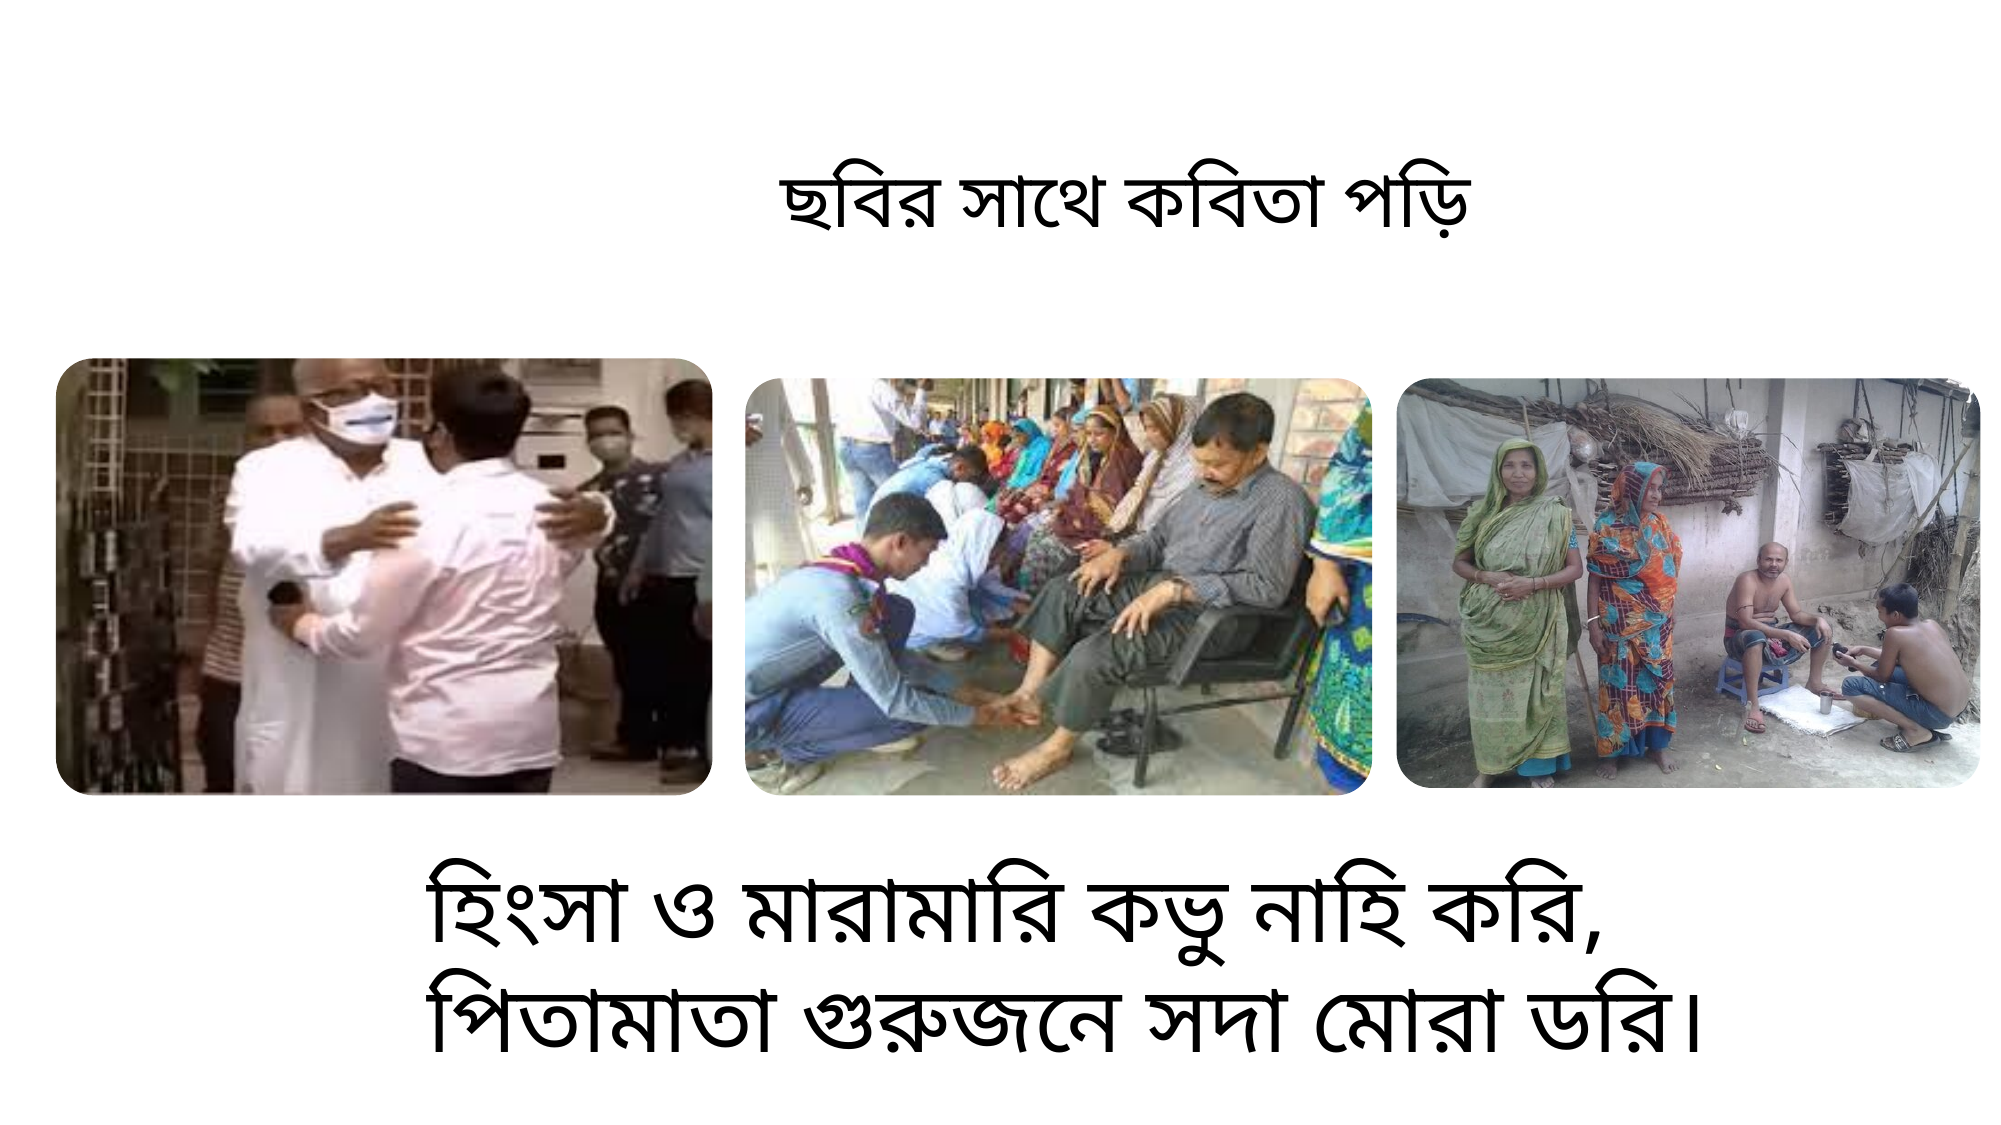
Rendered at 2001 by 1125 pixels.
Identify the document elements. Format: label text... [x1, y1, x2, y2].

text_box ছবির সাথে কবিতা পড়ি [765, 145, 1580, 251]
picture [1396, 378, 1981, 788]
text_box হিংসা ও মারামারি কভু নাহি করি, পিতামাতা গুরুজনে সদা মোরা ডরি। [412, 843, 2000, 1079]
picture [745, 378, 1373, 796]
picture [55, 358, 713, 796]
